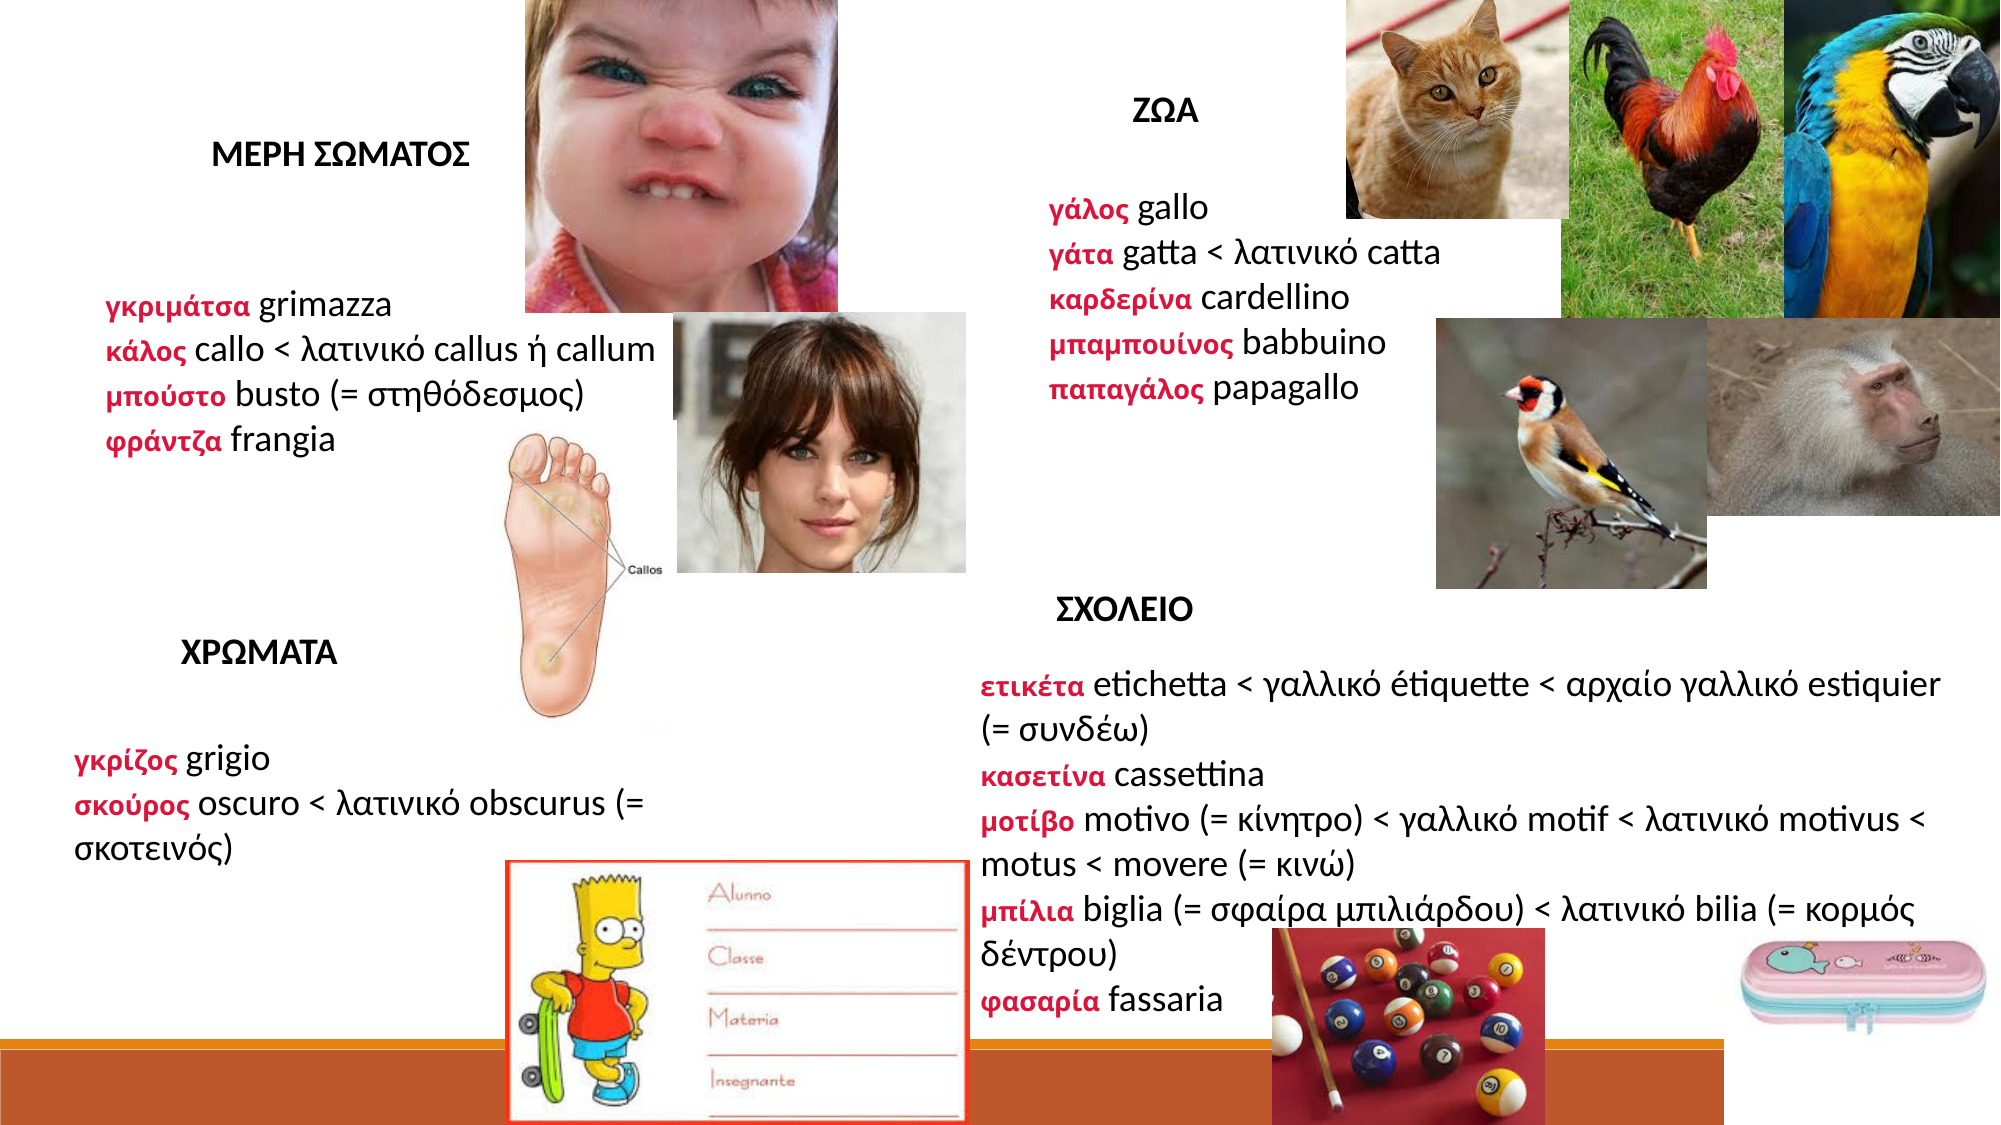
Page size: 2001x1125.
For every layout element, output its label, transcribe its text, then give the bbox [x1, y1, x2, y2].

text_box γκριμάτσα grimazza κάλος callo < λατινικό callus ή callum μπούστο busto (= στηθόδεσμος) φράντζα frangia [90, 271, 670, 466]
text_box γκρίζος grigio σκούρος oscuro < λατινικό obscurus (= σκοτεινός) [59, 680, 825, 875]
text_box ΣΧΟΛΕΙΟ [784, 576, 1466, 637]
text_box ΜΕΡΗ ΣΩΜΑΤΟΣ [0, 121, 521, 182]
picture [505, 860, 971, 1125]
text_box ΖΩΑ [845, 77, 1342, 138]
picture [1345, 0, 2000, 589]
picture [1271, 928, 1546, 1125]
text_box ΧΡΩΜΑΤΑ [0, 619, 470, 680]
text_box γάλος gallo γάτα gatta < λατινικό catta καρδερίνα cardellino μπαμπουίνος babbuino παπαγάλος papagallo [1034, 174, 1507, 415]
picture [473, 0, 967, 733]
text_box ετικέτα etichetta < γαλλικό étiquette < αρχαίο γαλλικό estiquier (= συνδέω) κασετίνα cassettina μοτίβο motivo (= κίνητρο) < γαλλικό motif < λατινικό motivus < motus < movere (= κινώ) μπίλια biglia (= σφαίρα μπιλιάρδου) < λατινικό bilia (= κορμός δέντρου) φασαρία fassaria [965, 606, 1966, 1027]
picture [1723, 848, 2000, 1125]
